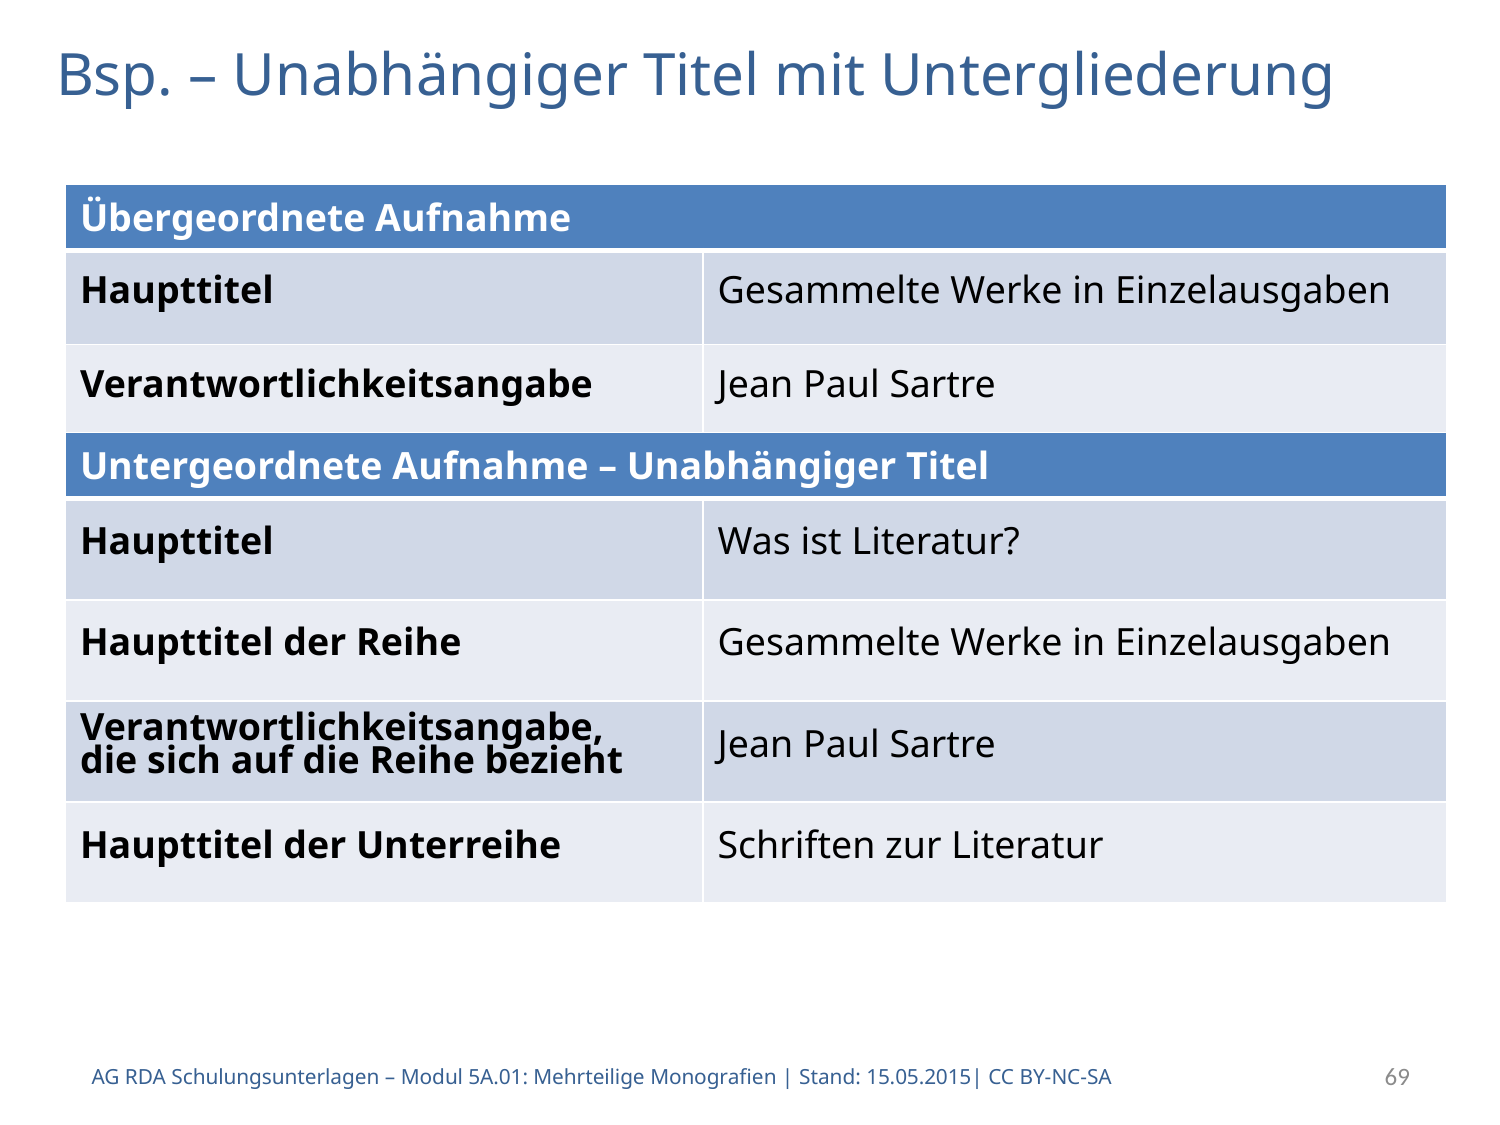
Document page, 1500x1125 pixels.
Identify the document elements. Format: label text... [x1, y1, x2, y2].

table_cell Schriften zur Literatur [704, 803, 1446, 902]
table_cell Haupttitel der Reihe [66, 601, 702, 700]
table_header Untergeordnete Aufnahme – Unabhängiger Titel [66, 433, 1446, 496]
slide_number 69 [1187, 1045, 1425, 1106]
table_cell Haupttitel [66, 253, 702, 344]
table_cell Gesammelte Werke in Einzelausgaben [704, 253, 1446, 344]
table_cell Gesammelte Werke in Einzelausgaben [704, 601, 1446, 700]
table_cell Haupttitel [66, 501, 702, 599]
title Bsp. – Unabhängiger Titel mit Untergliederung [41, 30, 1459, 114]
table_cell Verantwortlichkeitsangabe [66, 345, 702, 432]
table_cell Jean Paul Sartre [704, 345, 1446, 432]
table_cell Jean Paul Sartre [704, 702, 1446, 801]
table_cell Haupttitel der Unterreihe [66, 803, 702, 902]
table_cell Was ist Literatur? [704, 501, 1446, 599]
table_cell Verantwortlichkeitsangabe, die sich auf die Reihe bezieht [66, 702, 702, 801]
footer AG RDA Schulungsunterlagen – Modul 5A.01: Mehrteilige Monografien | Stand: 15.05.2015| CC BY-NC-SA [76, 1045, 1187, 1106]
table_header Übergeordnete Aufnahme [66, 185, 1446, 248]
